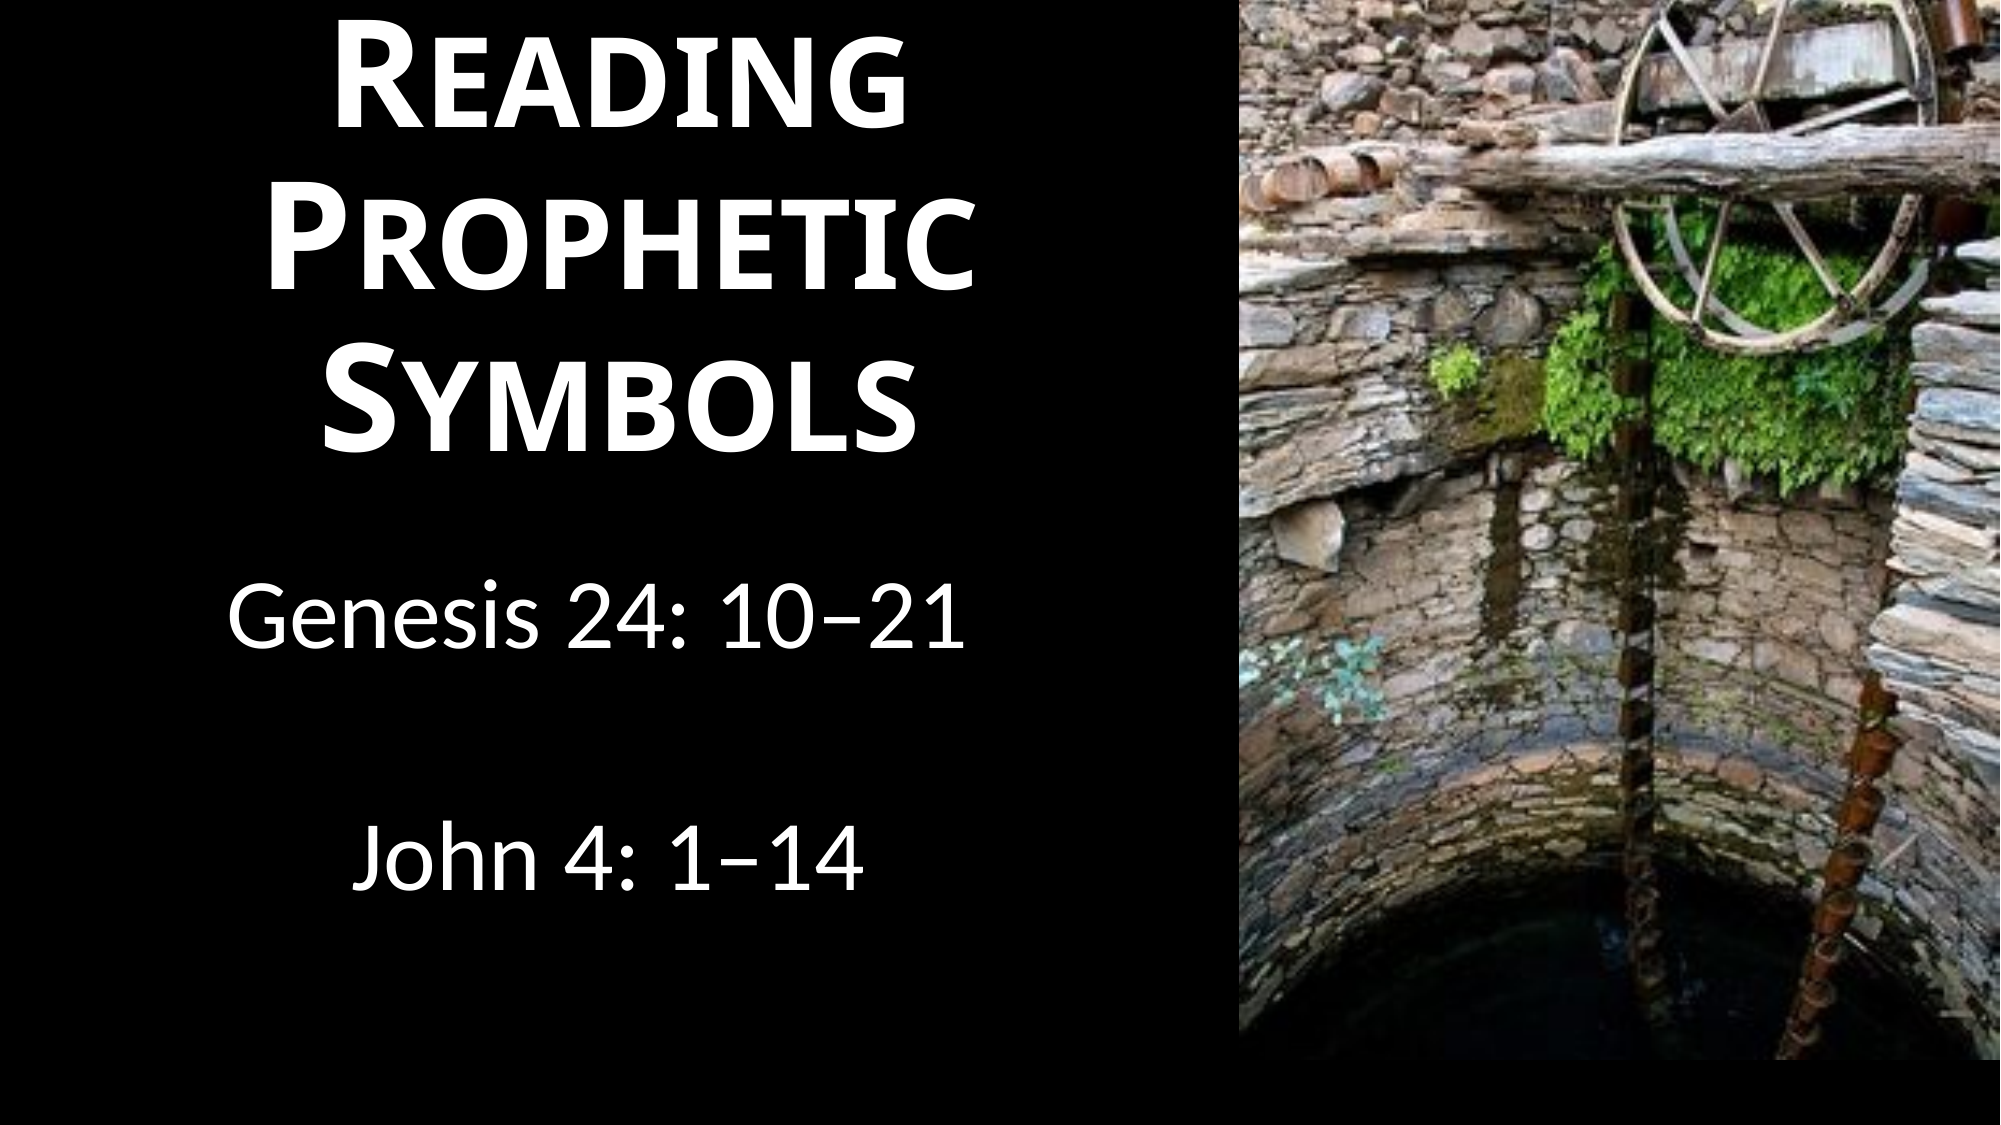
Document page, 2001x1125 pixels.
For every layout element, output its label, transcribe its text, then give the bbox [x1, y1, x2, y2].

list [1239, 0, 2000, 1060]
text_box [0, 0, 2000, 1125]
list Genesis 24: 10–21 John 4: 1–14 [79, 554, 1160, 949]
title Reading Prophetic Symbols [79, 103, 1160, 379]
